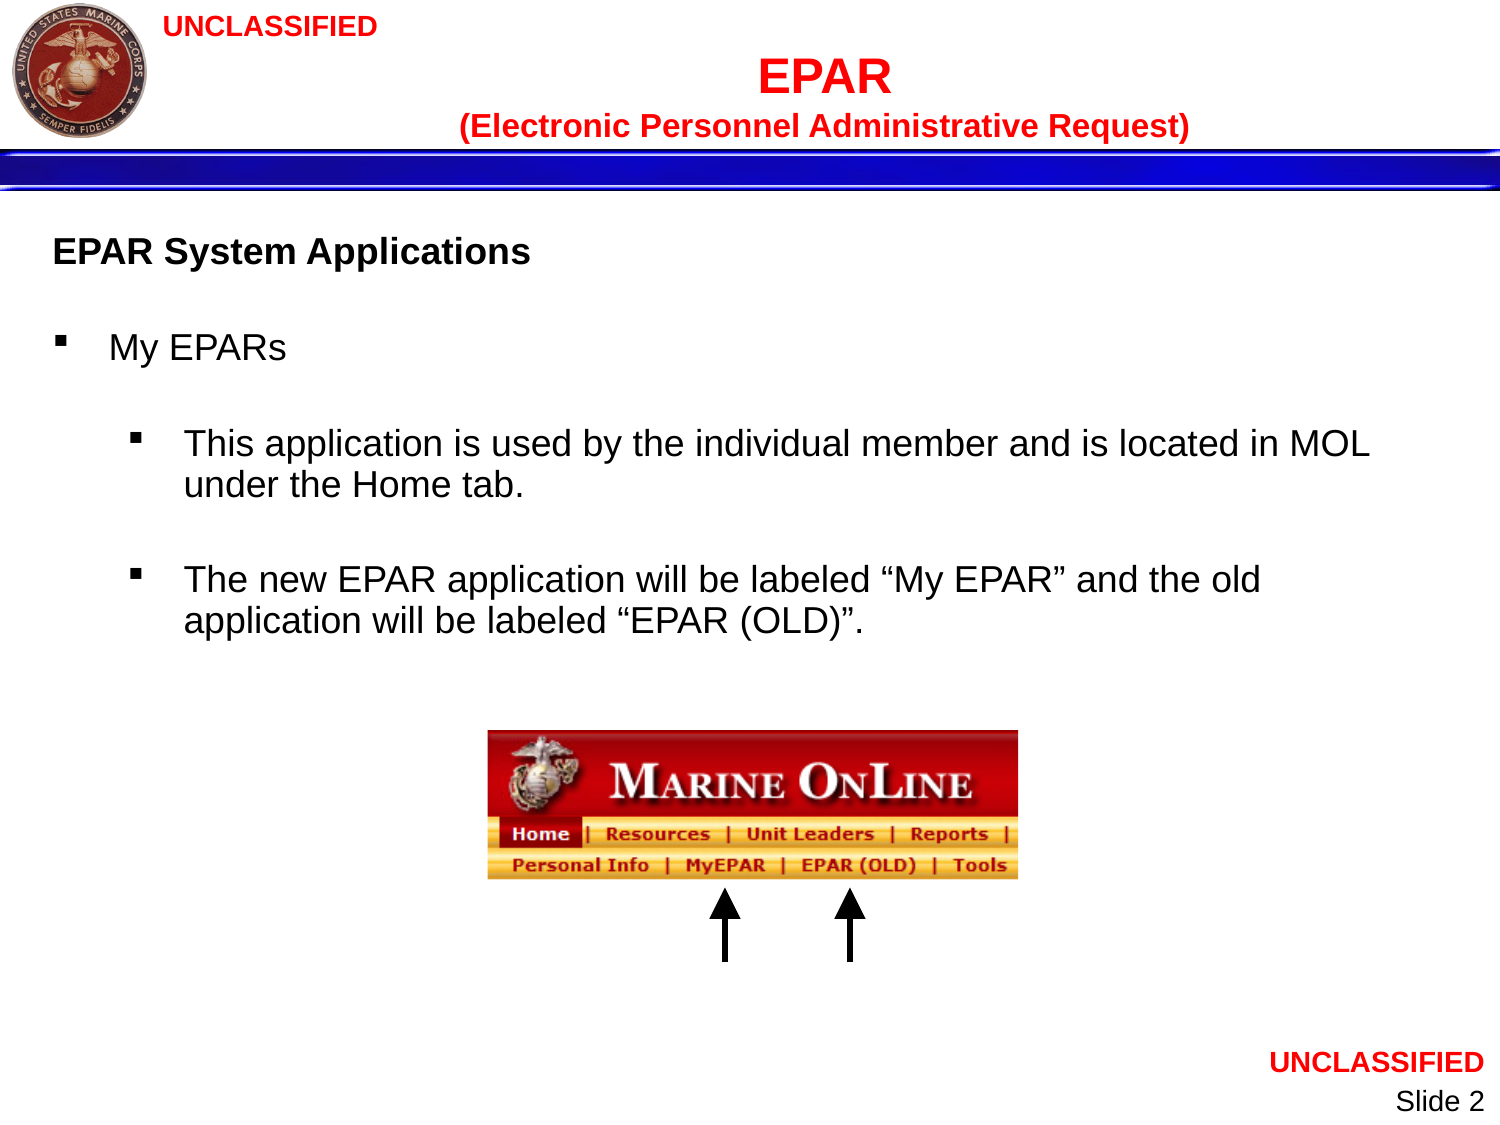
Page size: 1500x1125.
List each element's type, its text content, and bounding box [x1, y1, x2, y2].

title EPAR (Electronic Personnel Administrative Request) [224, 49, 1426, 138]
text_box EPAR System Applications My EPARs This application is used by the individual member and is located in MOL under the Home tab. The new EPAR application will be labeled “My EPAR” and the old application will be labeled “EPAR (OLD)”. [37, 224, 1463, 697]
picture [0, 149, 1500, 191]
picture [487, 730, 1019, 891]
slide_number Slide 2 [1187, 1074, 1500, 1125]
picture [12, 3, 148, 138]
